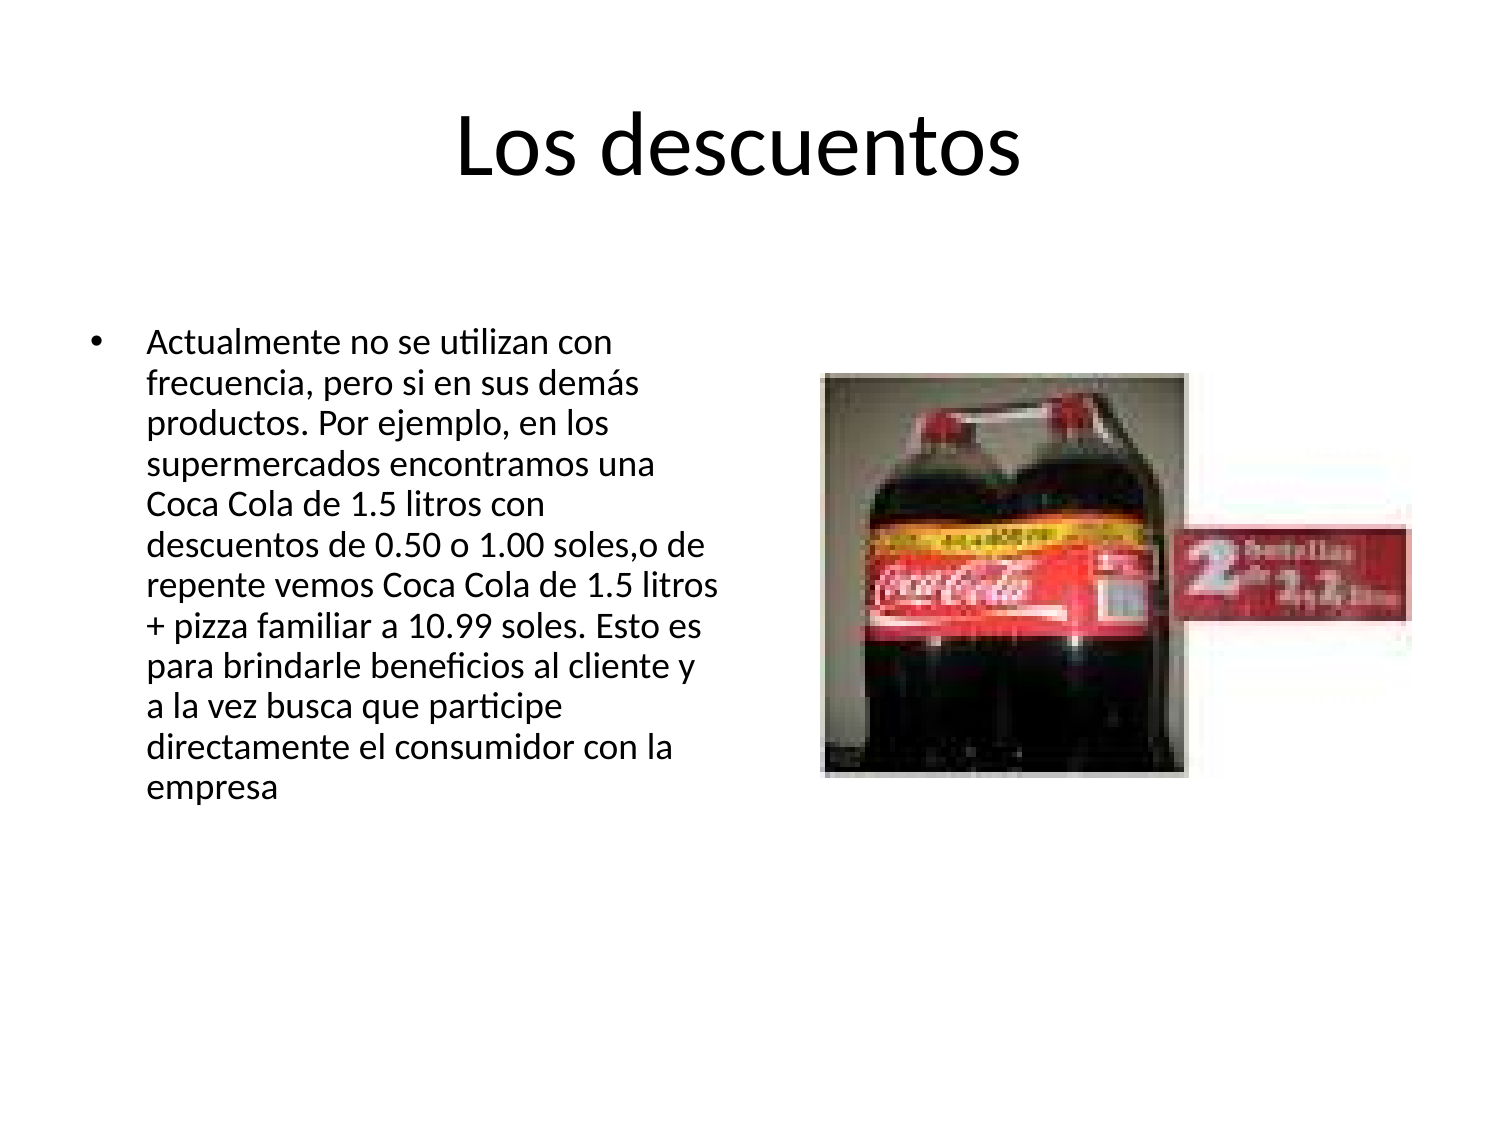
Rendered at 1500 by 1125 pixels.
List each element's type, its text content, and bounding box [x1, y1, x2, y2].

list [820, 373, 1412, 778]
title Los descuentos [75, 45, 1425, 233]
list Actualmente no se utilizan con frecuencia, pero si en sus demás productos. Por ejemplo, en los supermercados encontramos una Coca Cola de 1.5 litros con descuentos de 0.50 o 1.00 soles,o de repente vemos Coca Cola de 1.5 litros + pizza familiar a 10.99 soles. Esto es para brindarle beneficios al cliente y a la vez busca que participe directamente el consumidor con la empresa [75, 262, 738, 1005]
